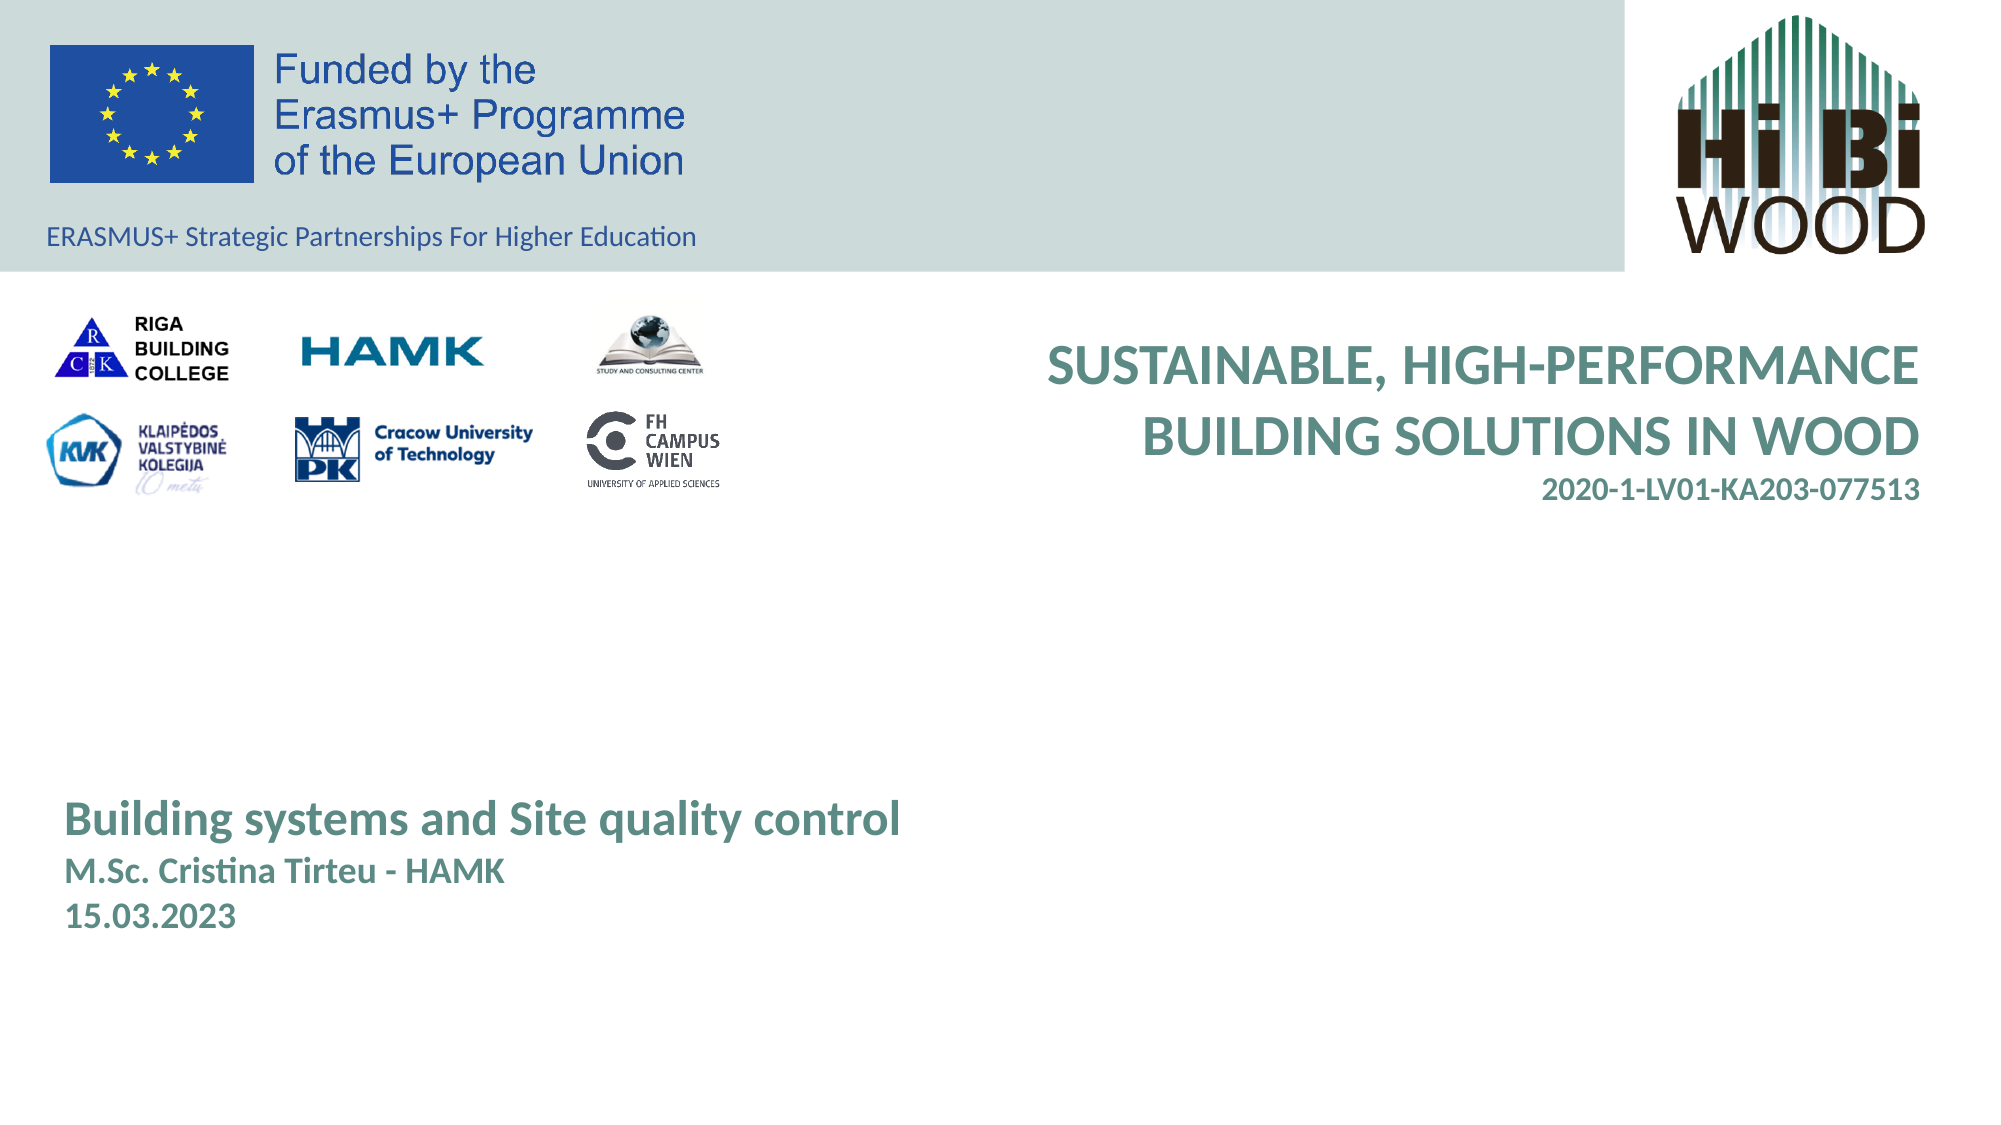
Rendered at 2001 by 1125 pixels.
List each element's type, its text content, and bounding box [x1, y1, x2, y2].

picture [584, 409, 721, 489]
picture [295, 417, 533, 482]
picture [291, 318, 493, 384]
picture [41, 406, 231, 503]
picture [50, 45, 684, 183]
picture [1624, 0, 1972, 302]
picture [50, 309, 232, 385]
text_box Building systems and Site quality control M.Sc. Cristina Tirteu - HAMK 15.03.2023 [49, 778, 1238, 944]
picture [593, 298, 707, 395]
